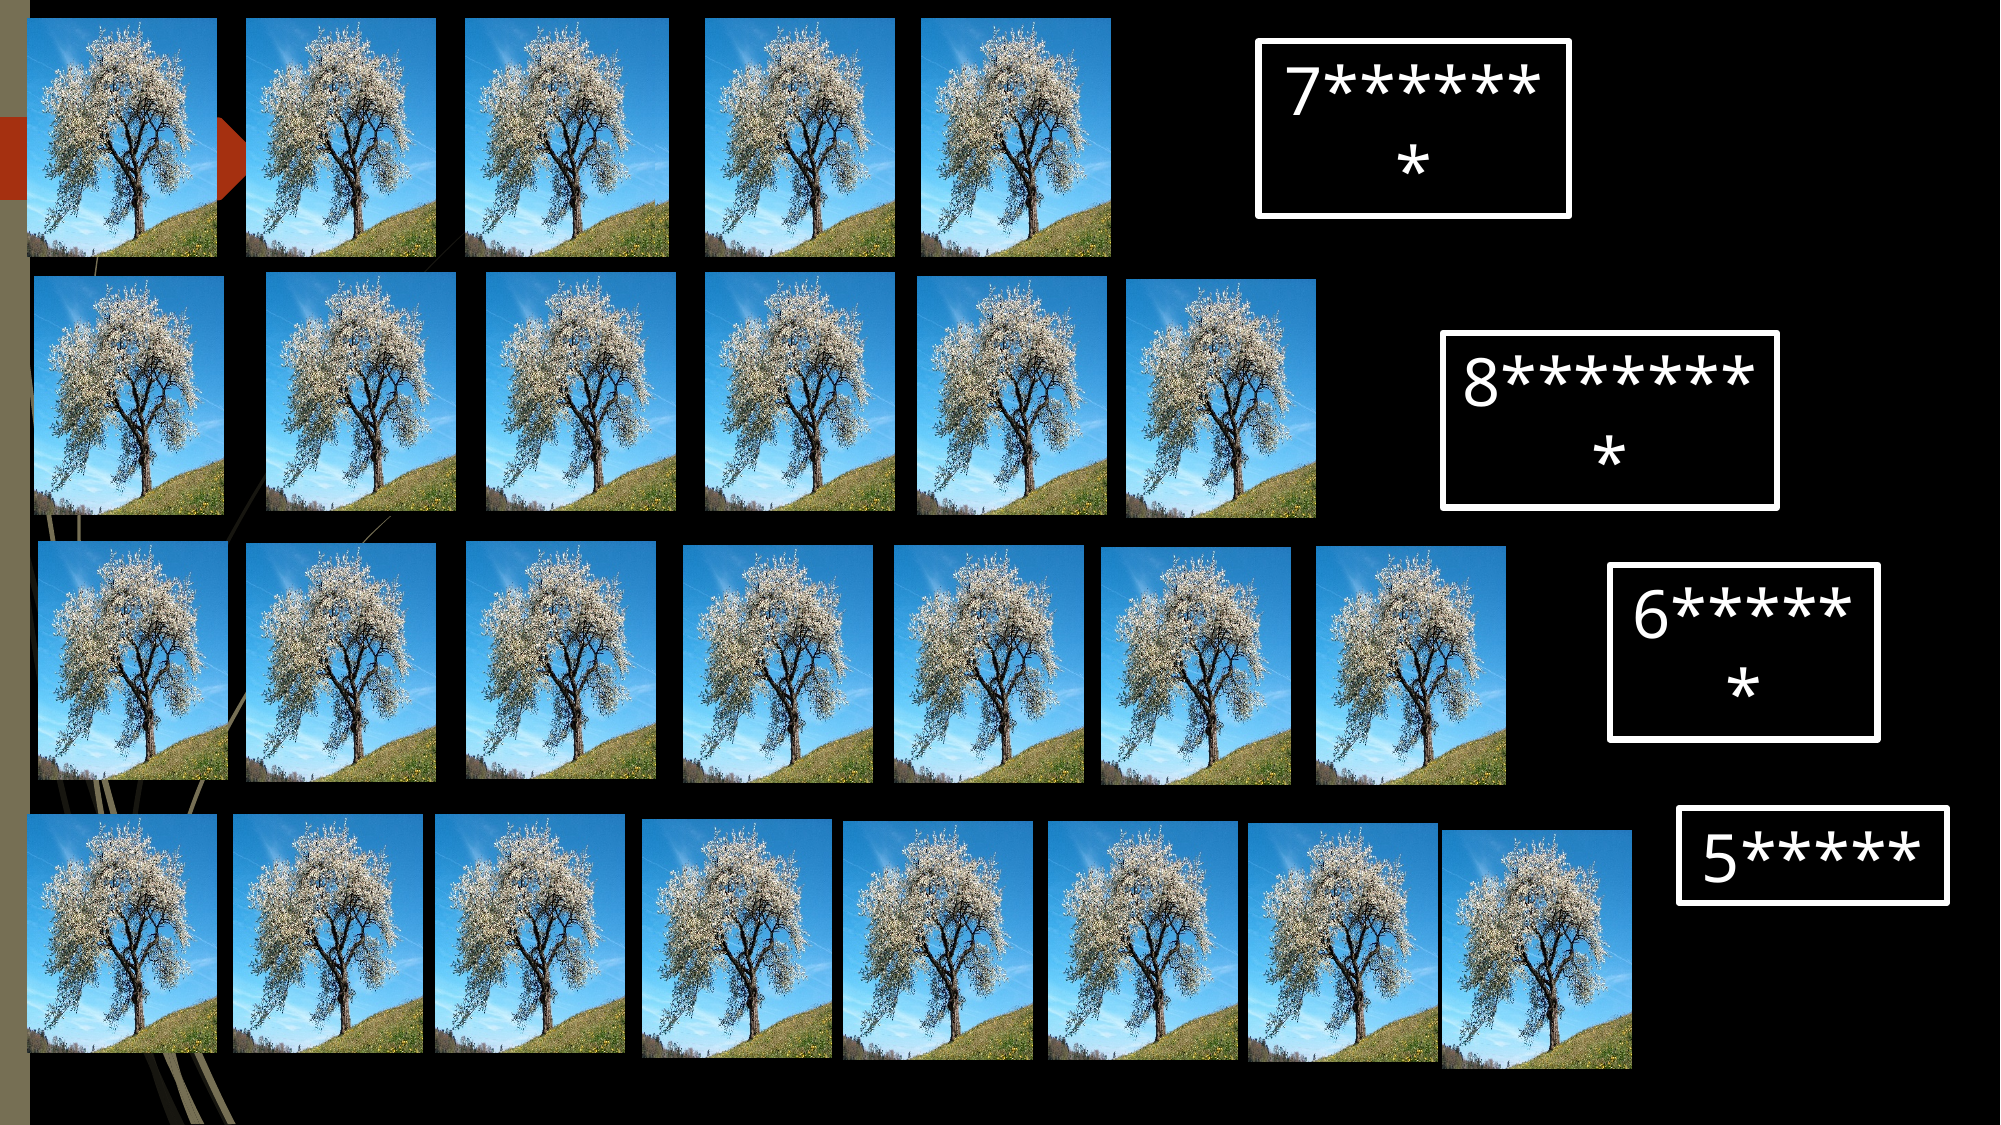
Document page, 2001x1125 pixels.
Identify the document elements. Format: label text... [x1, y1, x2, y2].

picture [705, 272, 895, 511]
picture [233, 814, 423, 1053]
picture [921, 18, 1111, 257]
picture [683, 545, 873, 784]
picture [843, 821, 1034, 1060]
text_box 8******** [1442, 332, 1777, 508]
picture [642, 819, 832, 1058]
picture [917, 276, 1107, 515]
picture [1101, 546, 1291, 785]
picture [266, 272, 457, 511]
picture [27, 18, 218, 257]
picture [27, 814, 217, 1053]
picture [246, 18, 436, 257]
text_box 6****** [1609, 564, 1878, 740]
picture [466, 540, 656, 780]
picture [1442, 830, 1633, 1069]
picture [34, 276, 224, 515]
picture [465, 18, 669, 257]
picture [1126, 279, 1317, 518]
text_box 5***** [1678, 808, 1947, 903]
picture [894, 545, 1084, 784]
text_box 7******* [1258, 41, 1570, 216]
picture [1247, 823, 1438, 1062]
picture [434, 814, 625, 1053]
picture [486, 272, 676, 511]
picture [705, 18, 895, 257]
picture [245, 543, 436, 782]
picture [38, 541, 228, 780]
picture [1047, 821, 1238, 1060]
picture [1315, 546, 1506, 785]
